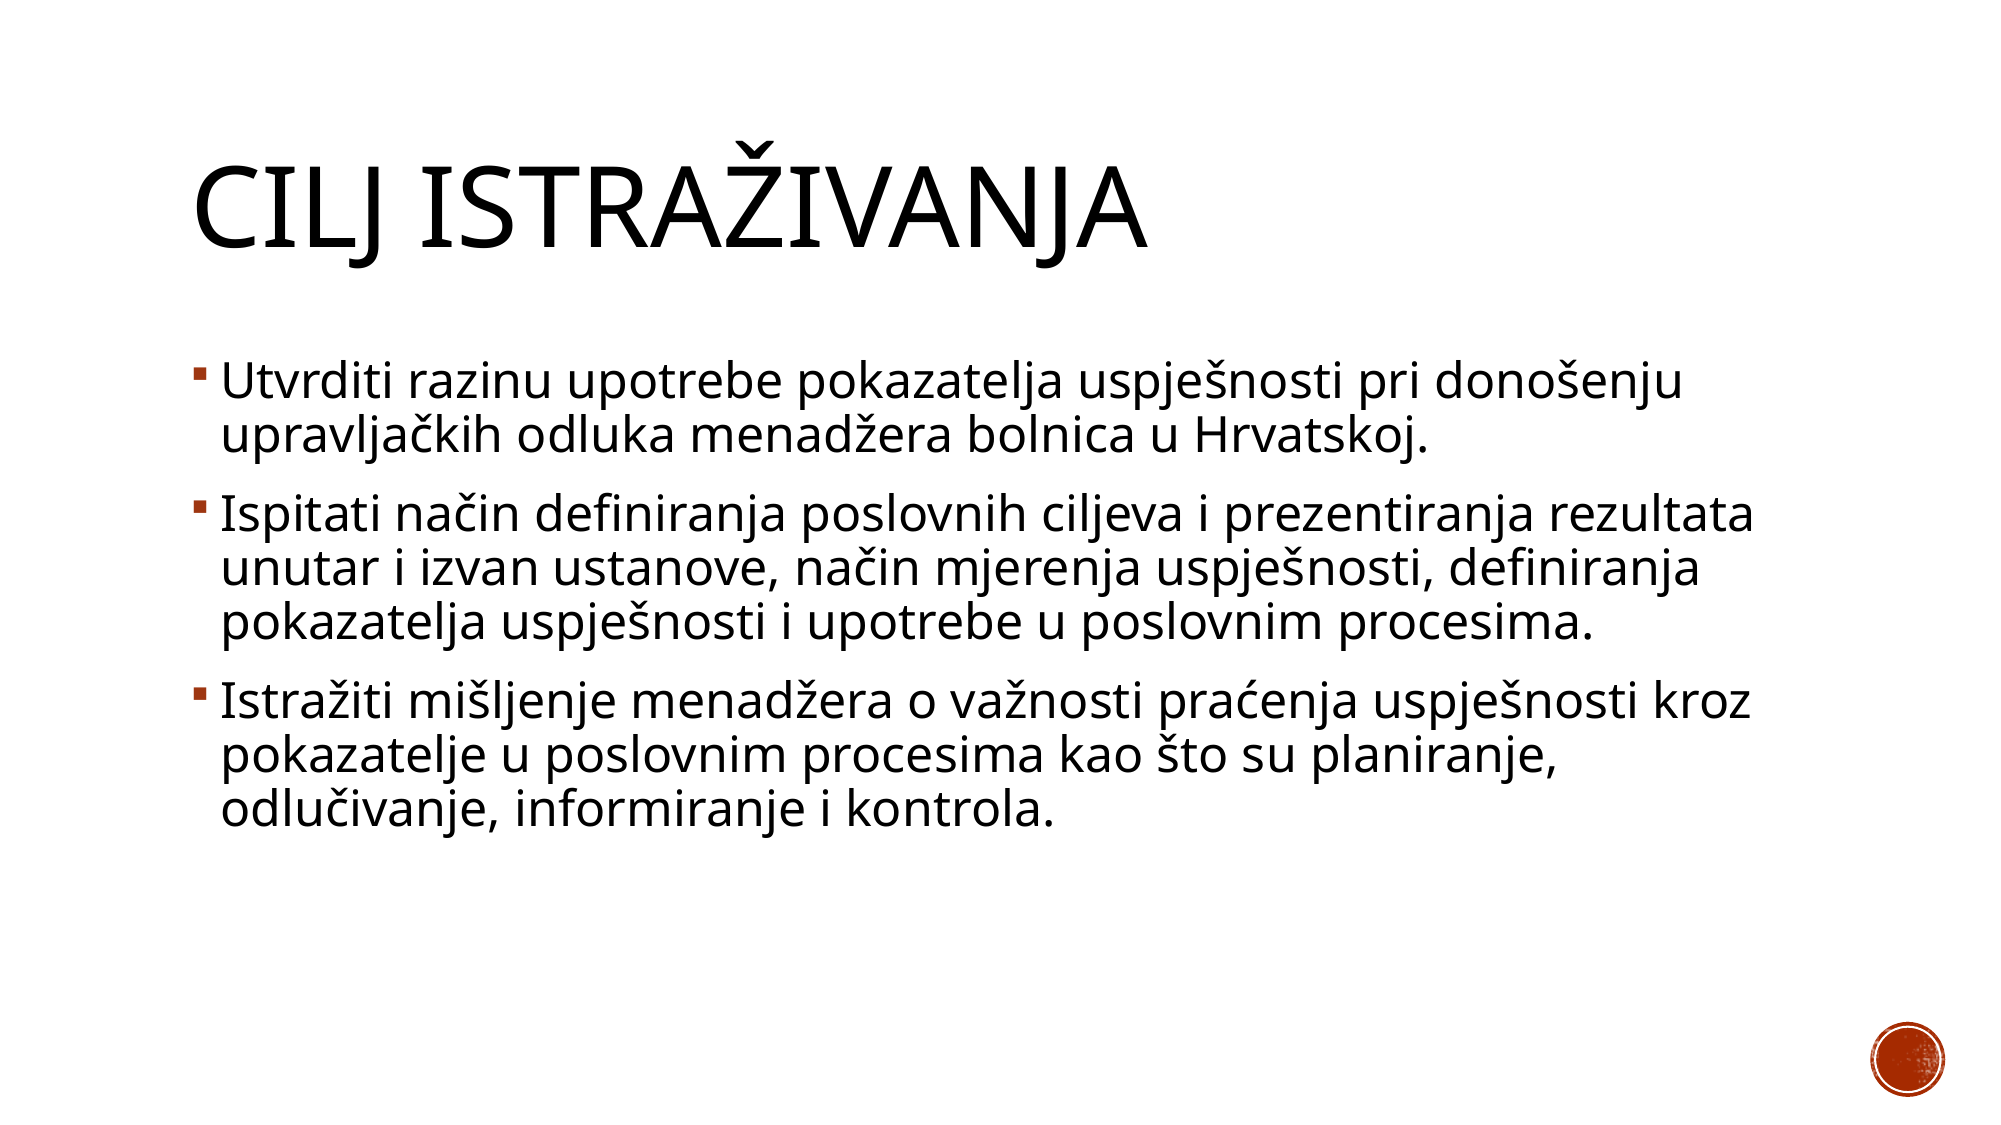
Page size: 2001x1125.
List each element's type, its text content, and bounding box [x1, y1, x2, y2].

list Utvrditi razinu upotrebe pokazatelja uspješnosti pri donošenju upravljačkih odluka menadžera bolnica u Hrvatskoj. Ispitati način definiranja poslovnih ciljeva i prezentiranja rezultata unutar i izvan ustanove, način mjerenja uspješnosti, definiranja pokazatelja uspješnosti i upotrebe u poslovnim procesima. Istražiti mišljenje menadžera o važnosti praćenja uspješnosti kroz pokazatelje u poslovnim procesima kao što su planiranje, odlučivanje, informiranje i kontrola. [175, 348, 1826, 1013]
title Cilj istraživanja [175, 79, 1826, 344]
